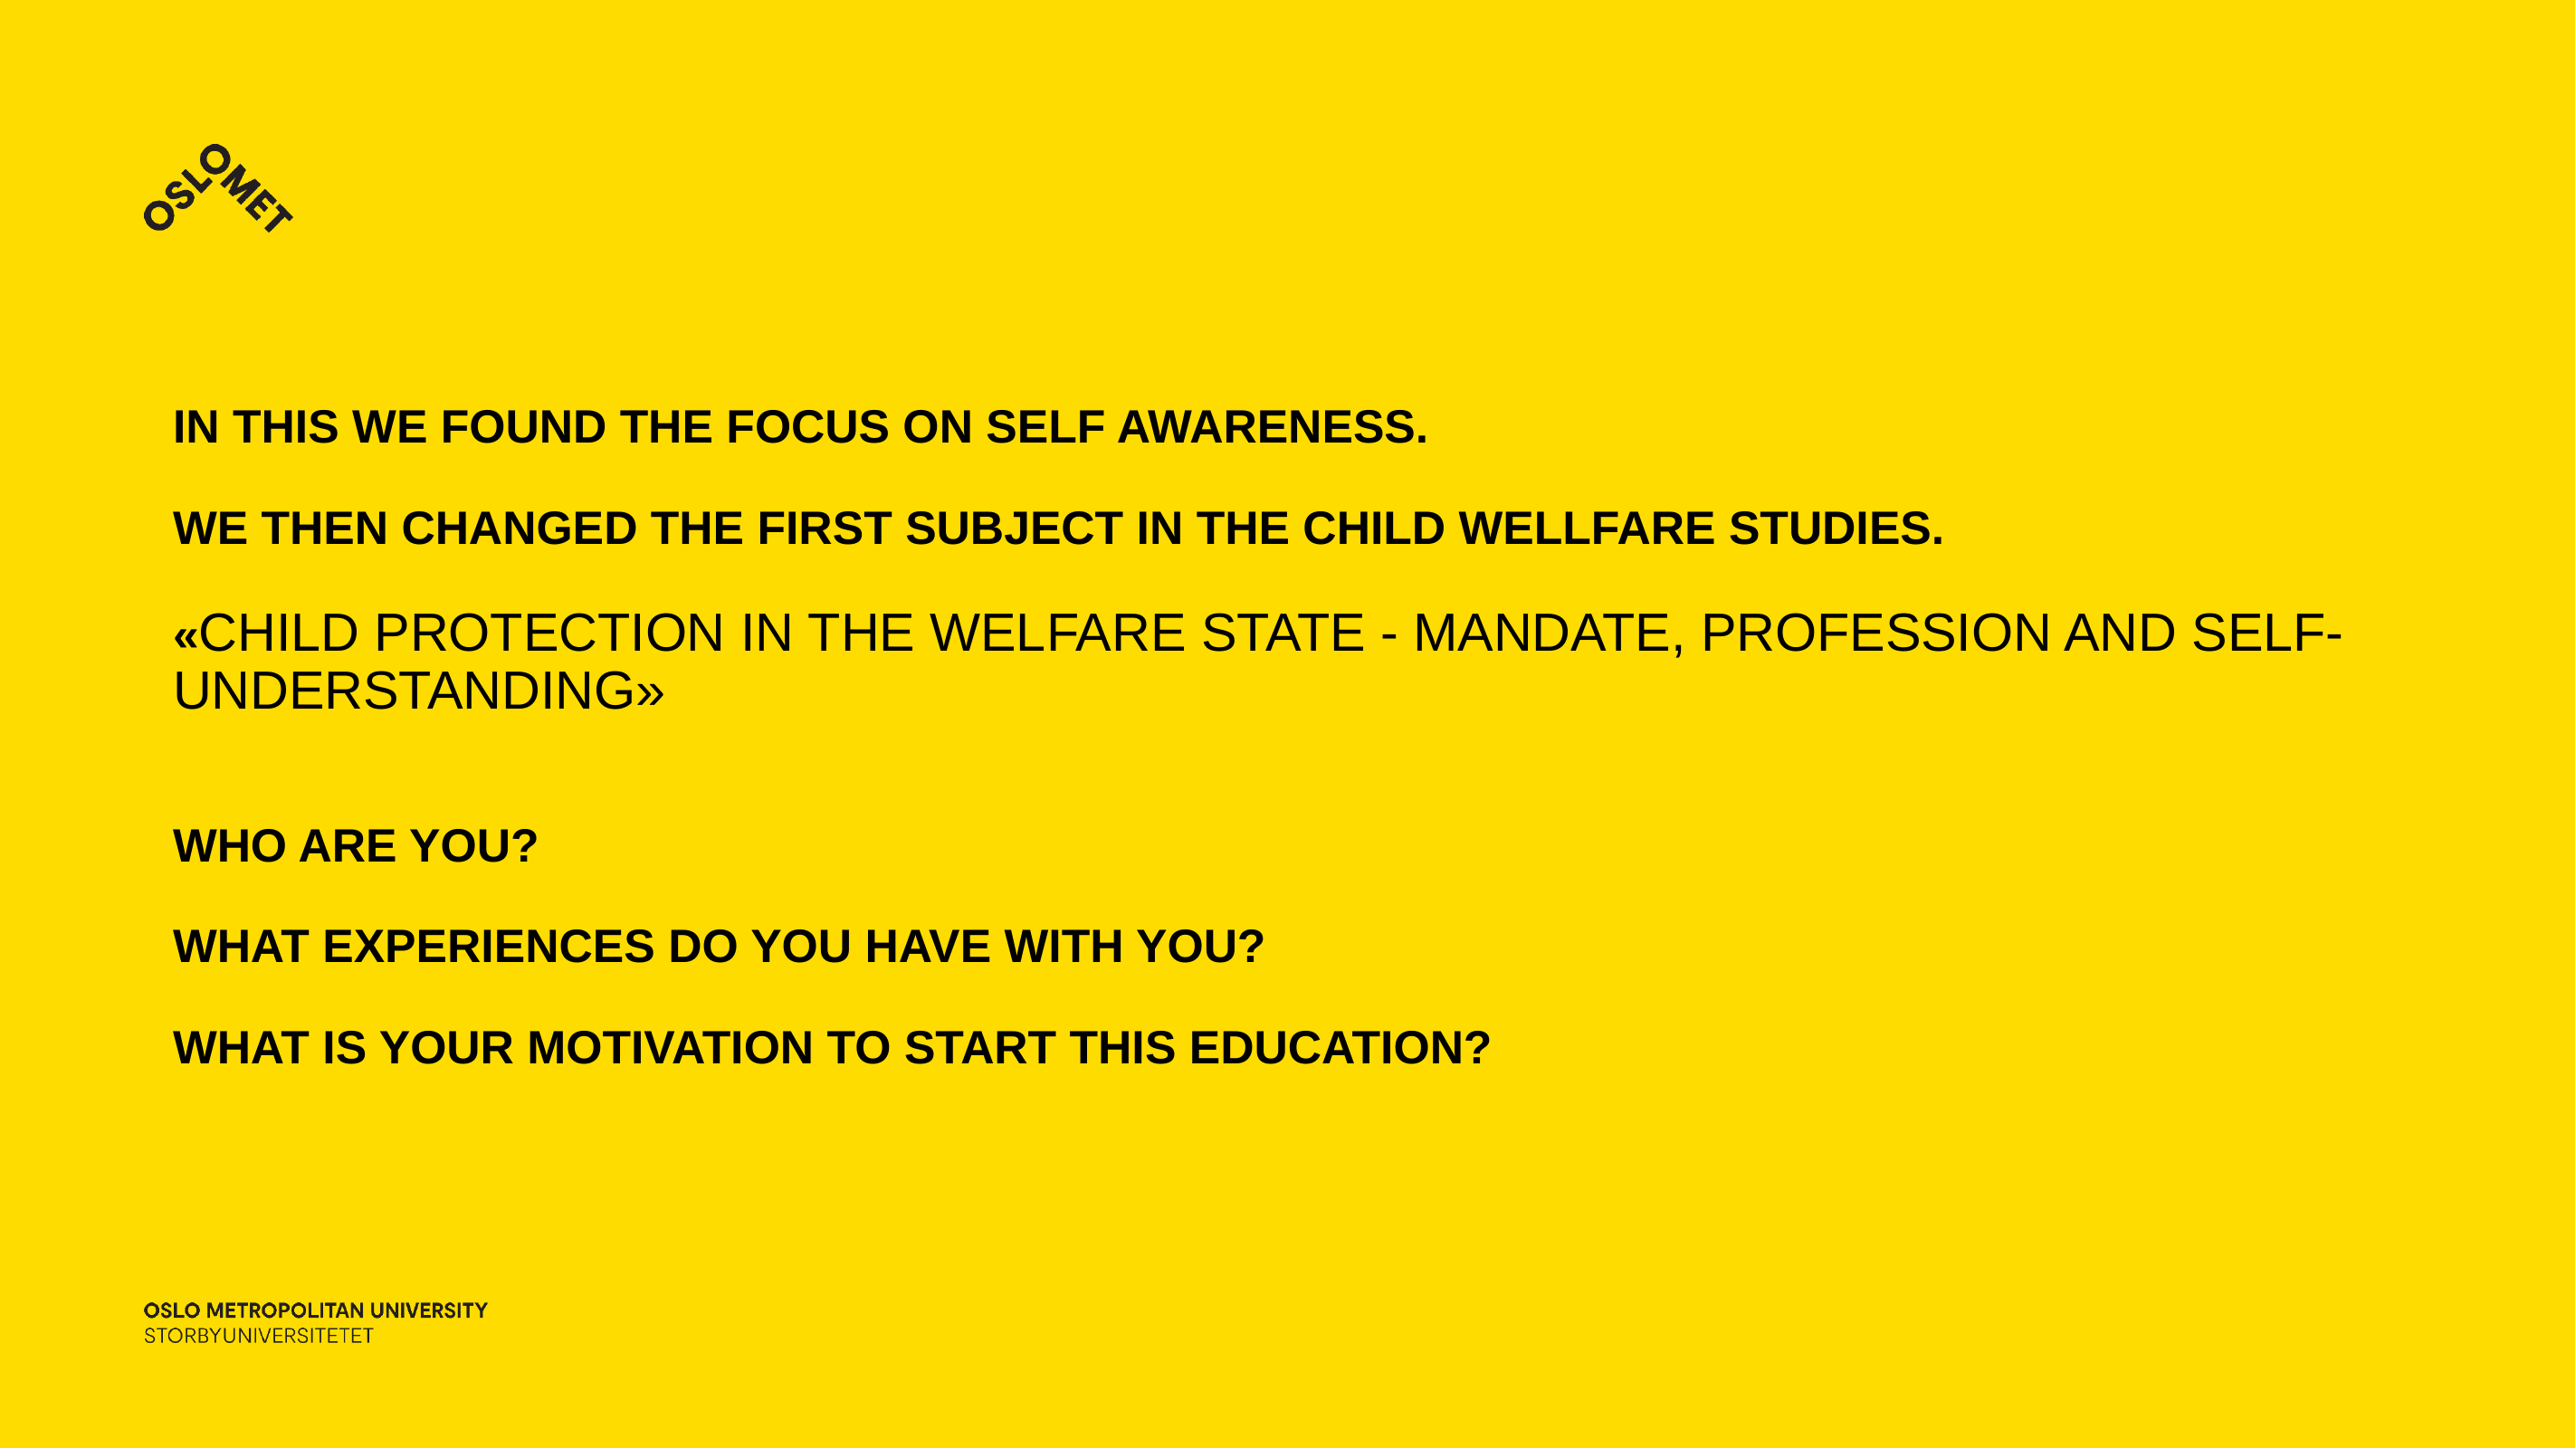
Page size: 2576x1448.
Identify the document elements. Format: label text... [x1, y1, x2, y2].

title In this we found the focus on self awareness. We then changed the first subject in the Child Wellfare studies. «Child protection in the welfare state - Mandate, profession and self-understanding» Who are you? What experiences do you have with you? What is your motivation to start this education? [173, 243, 2456, 1074]
picture [144, 144, 293, 233]
picture [144, 1302, 488, 1343]
